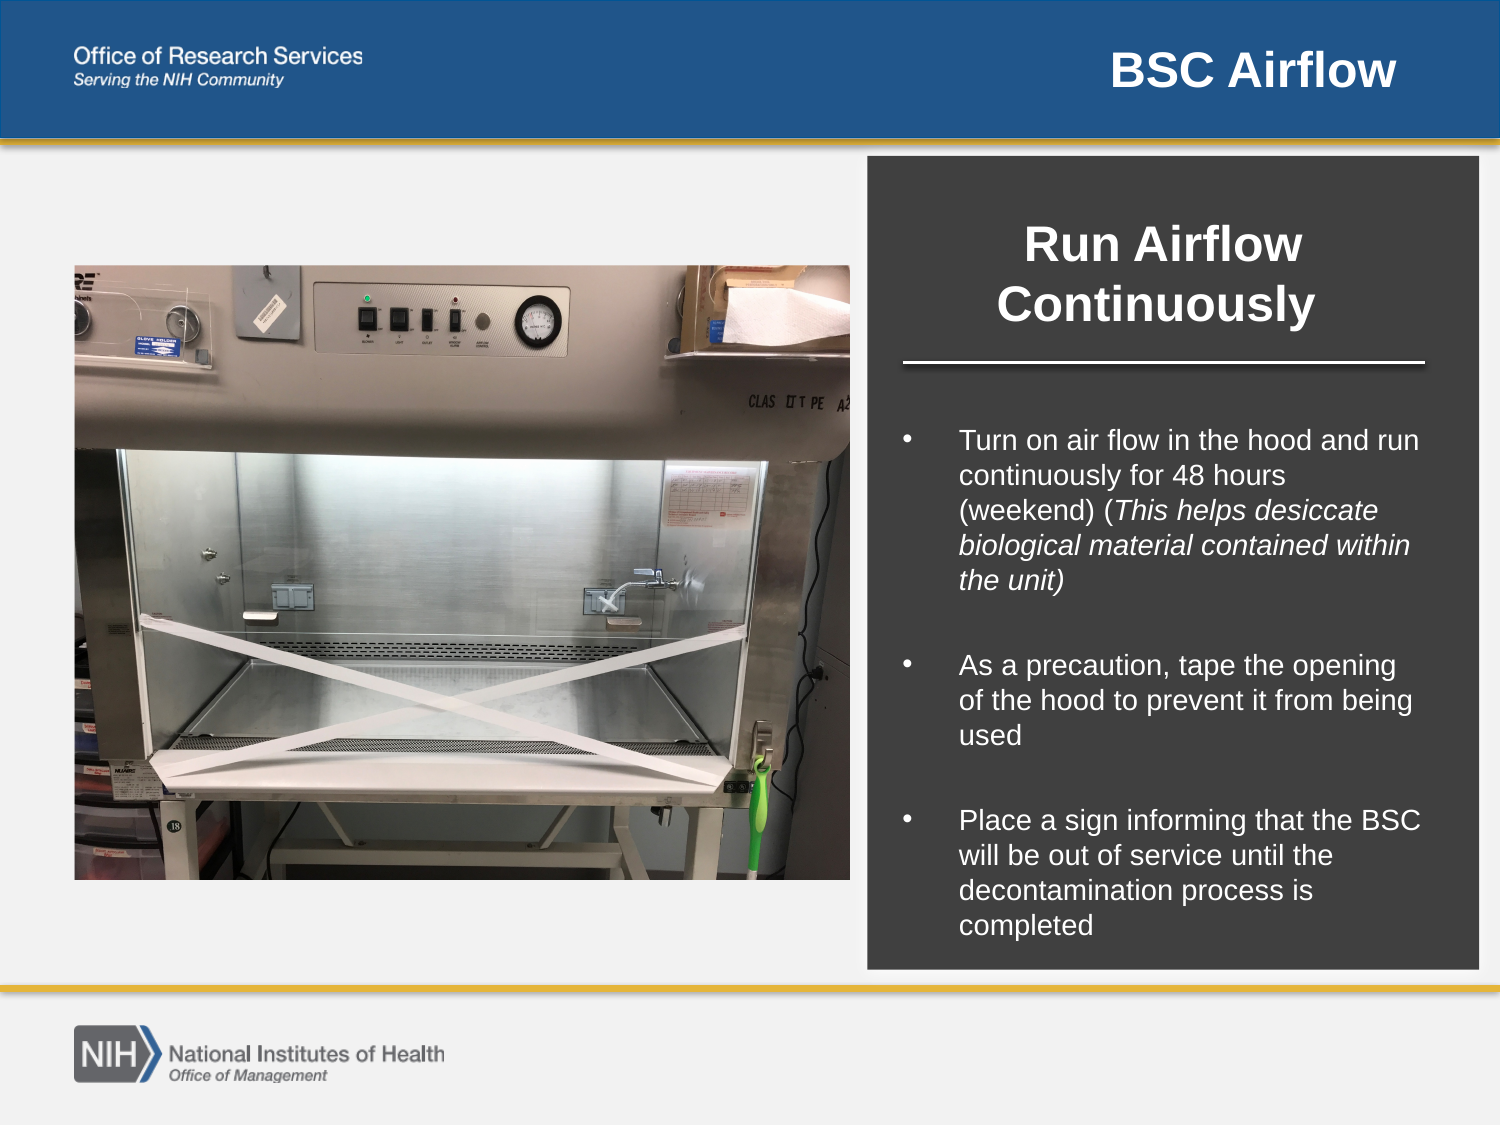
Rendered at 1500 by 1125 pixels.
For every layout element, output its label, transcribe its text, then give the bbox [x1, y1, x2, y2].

title BSC Airflow [413, 26, 1426, 108]
picture [73, 264, 850, 880]
text_box Run Airflow Continuously [901, 181, 1425, 360]
list Turn on air flow in the hood and run continuously for 48 hours (weekend) (This helps desiccate biological material contained within the unit) As a precaution, tape the opening of the hood to prevent it from being used Place a sign informing that the BSC will be out of service until the decontamination process is completed [887, 413, 1446, 961]
text_box [867, 155, 1480, 970]
